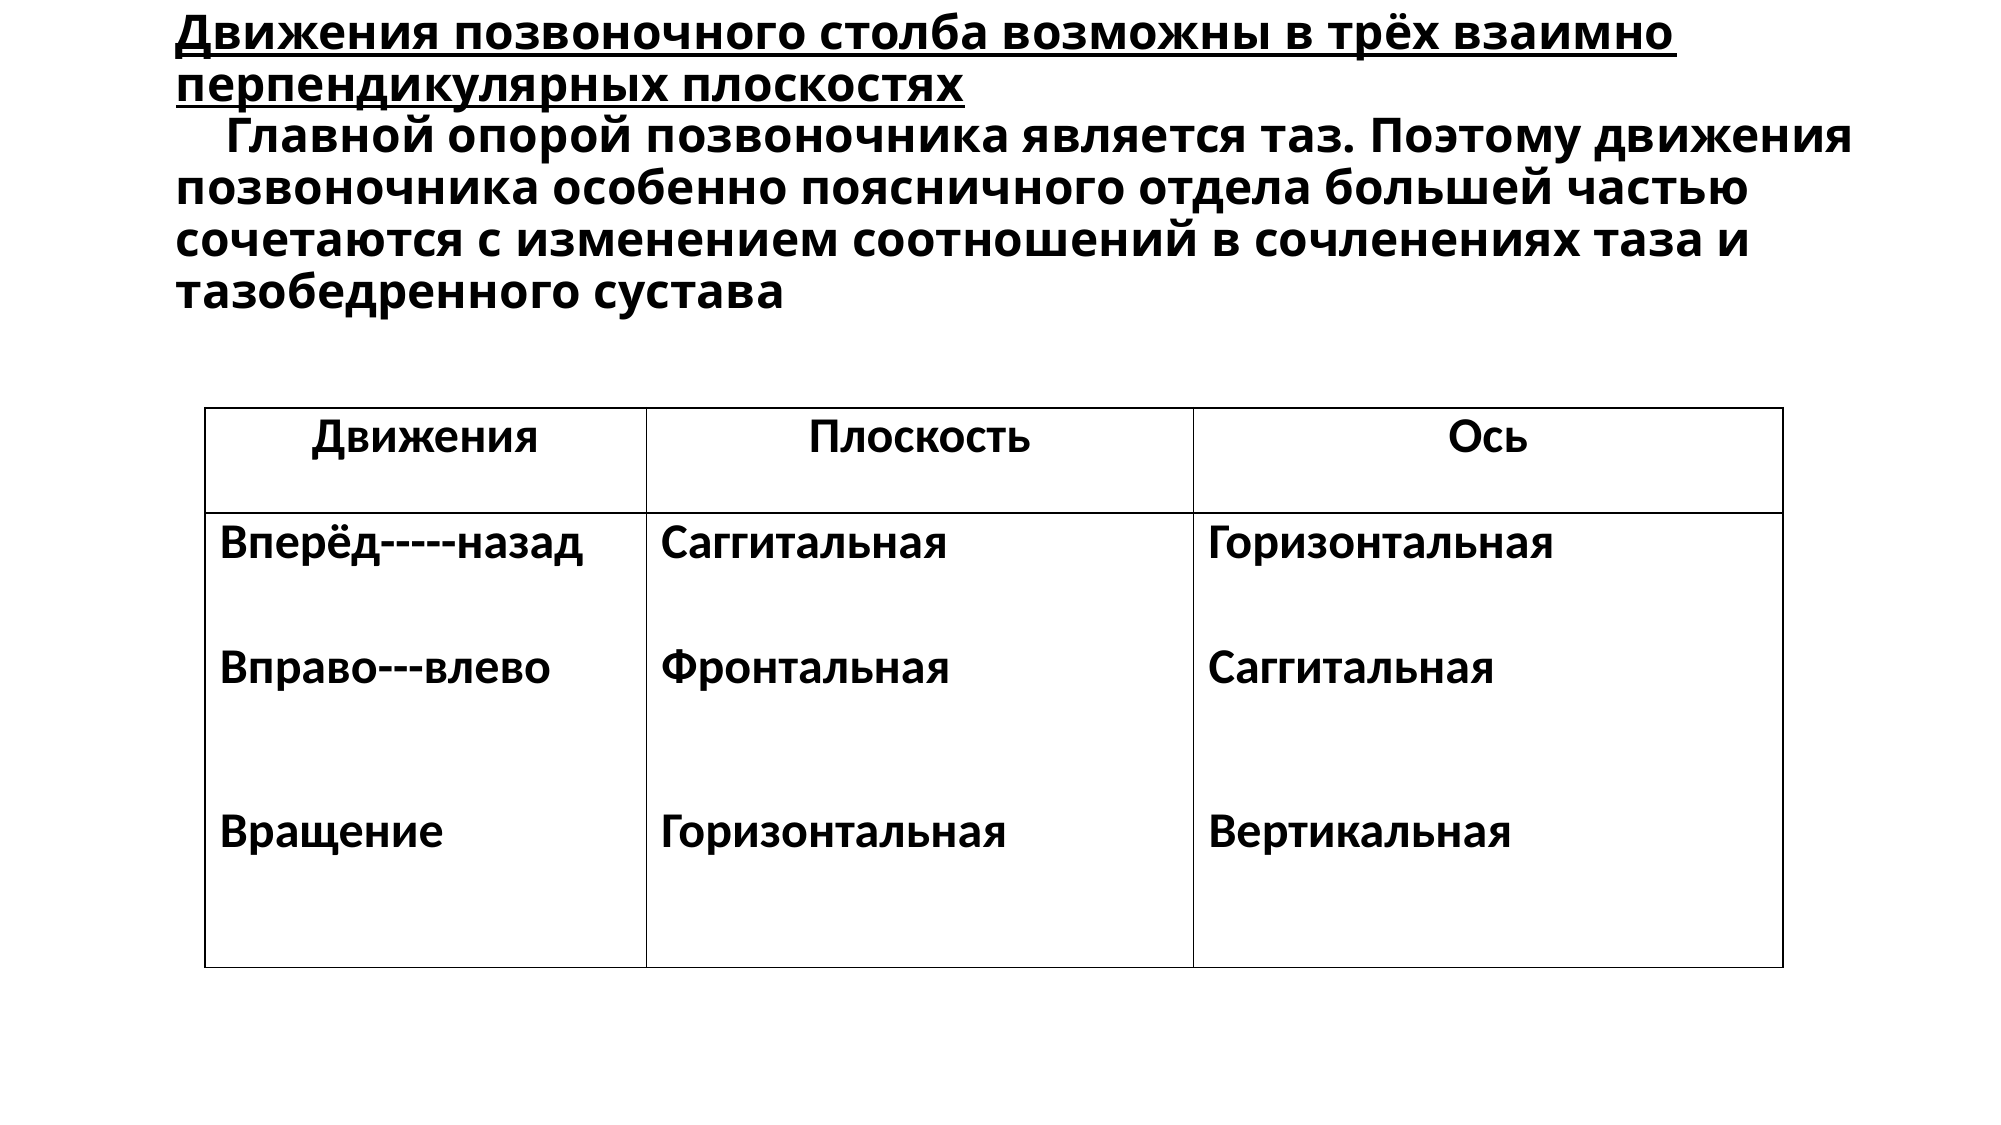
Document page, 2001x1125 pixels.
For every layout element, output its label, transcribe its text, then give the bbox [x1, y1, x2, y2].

table_header Плоскость [647, 409, 1193, 512]
title Движения позвоночного столба возможны в трёх взаимно перпендикулярных плоскостях Главной опорой позвоночника является таз. Поэтому движения позвоночника особенно поясничного отдела большей частью сочетаются с изменением соотношений в сочленениях таза и тазобедренного сустава [160, 0, 1886, 327]
table_cell Саггитальная Фронтальная Горизонтальная [647, 514, 1193, 967]
table_header Движения [206, 409, 646, 512]
table_cell Горизонтальная Саггитальная Вертикальная [1194, 514, 1782, 967]
table_cell Вперёд-----назад Вправо---влево Вращение [206, 514, 646, 967]
table_header Ось [1194, 409, 1782, 512]
